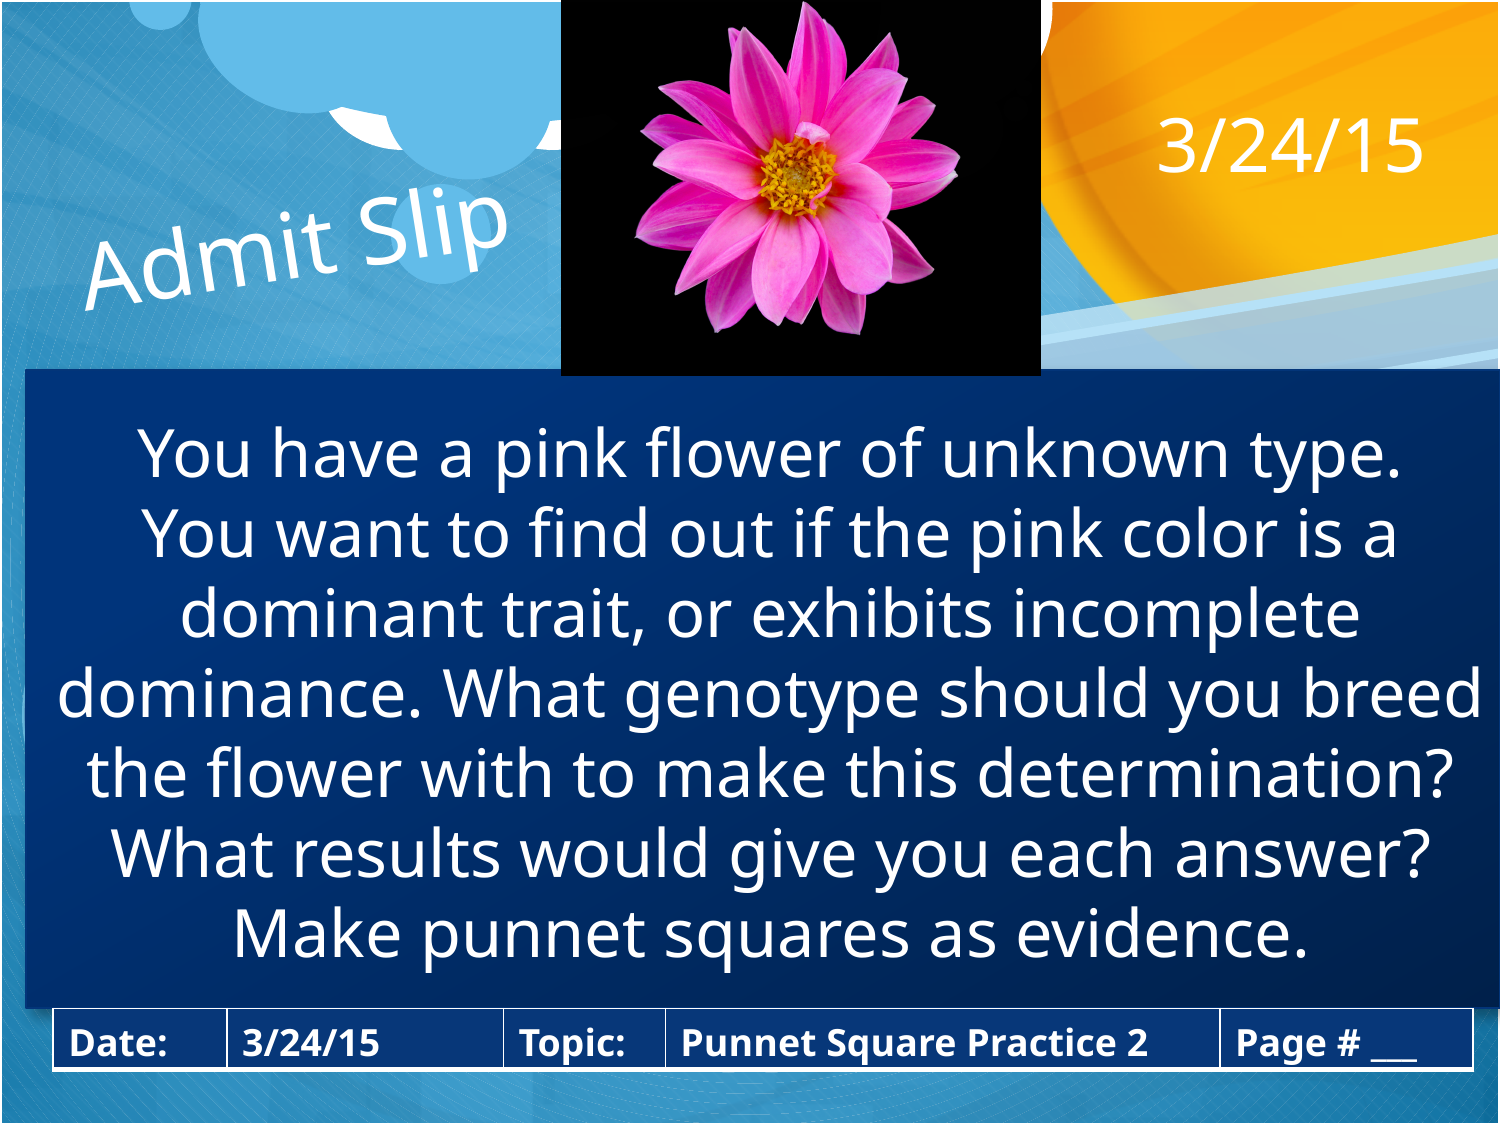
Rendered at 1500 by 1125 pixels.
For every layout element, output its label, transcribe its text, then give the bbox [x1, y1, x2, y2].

picture [2, 0, 1498, 1123]
subtitle Admit Slip [53, 125, 557, 354]
table_header Page # ___ [1221, 1009, 1472, 1067]
table_header Date: [54, 1009, 226, 1067]
text_box You have a pink flower of unknown type. You want to find out if the pink color is a dominant trait, or exhibits incomplete dominance. What genotype should you breed the flower with to make this determination? What results would give you each answer? Make punnet squares as evidence. [26, 403, 1500, 978]
table_header Punnet Square Practice 2 [666, 1009, 1219, 1067]
text_box [25, 369, 1500, 1009]
table_header Topic: [504, 1009, 665, 1067]
table_header 3/24/15 [228, 1009, 503, 1067]
text_box 3/24/15 [1110, 90, 1473, 195]
